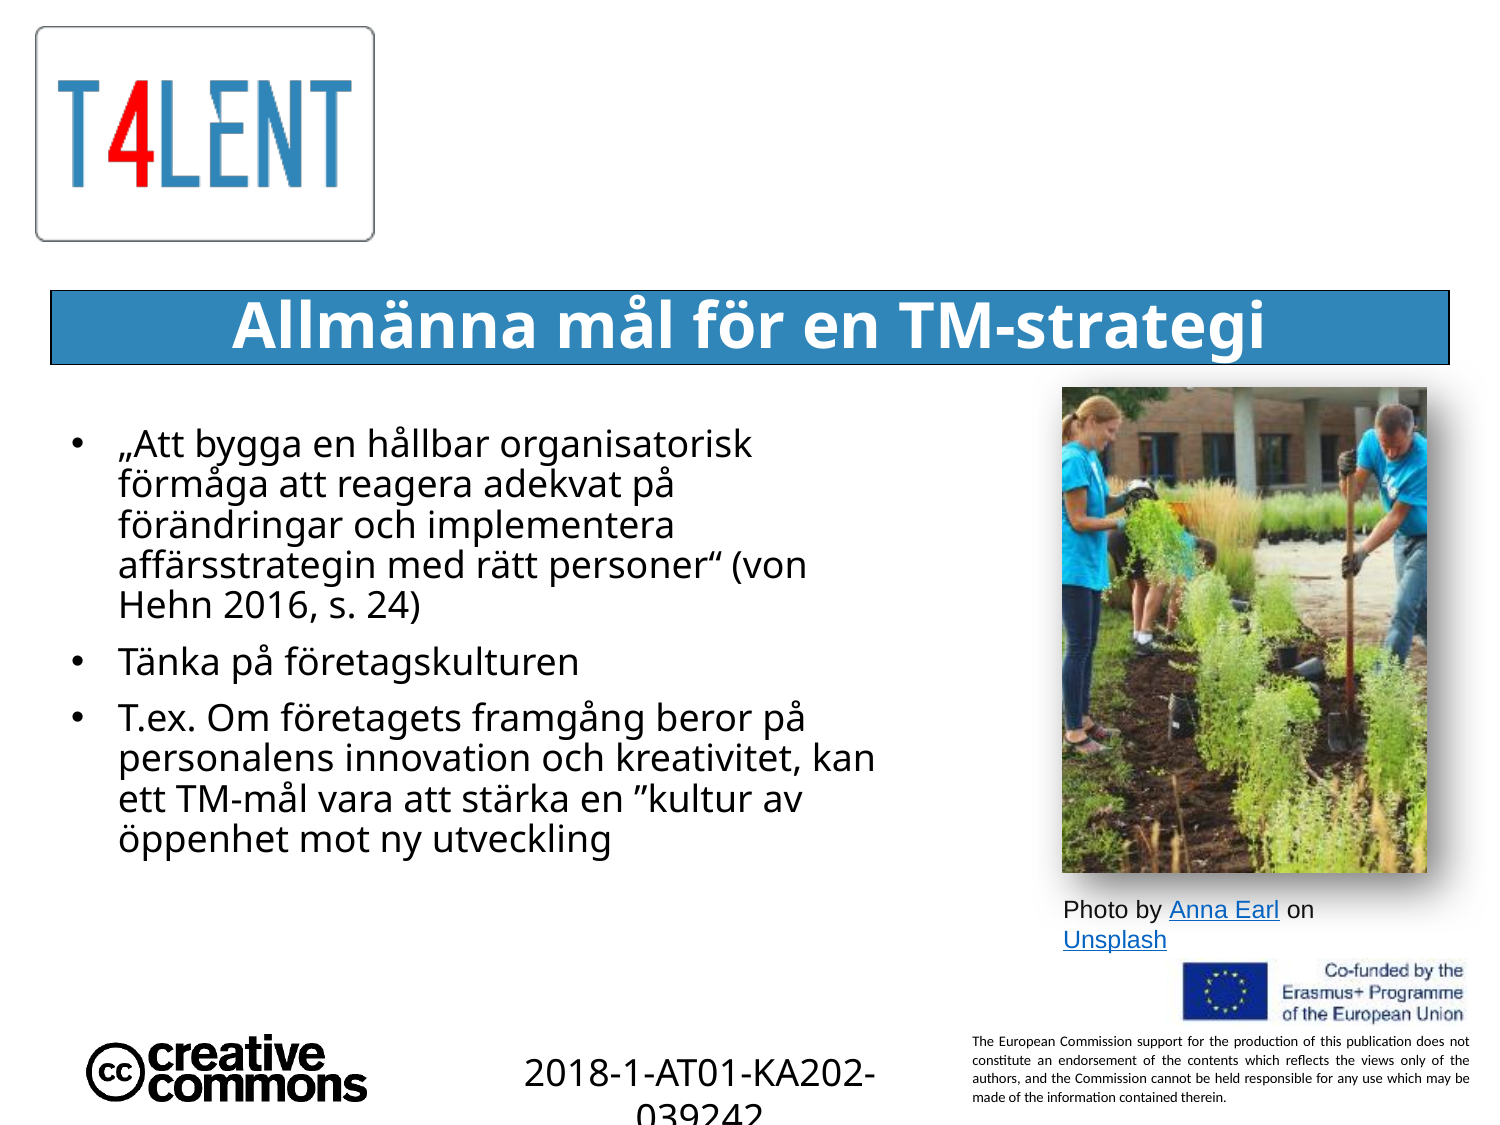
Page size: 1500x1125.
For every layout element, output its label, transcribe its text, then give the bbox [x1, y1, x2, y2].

text_box Photo by Anna Earl on Unsplash [1048, 886, 1441, 932]
picture [1062, 562, 1069, 568]
text_box 2018-1-AT01-KA202-039242 [454, 1040, 946, 1102]
picture [1166, 958, 1478, 1026]
subtitle „Att bygga en hållbar organisatorisk förmåga att reagera adekvat på förändringar och implementera affärsstrategin med rätt personer“ (von Hehn 2016, s. 24) Tänka på företagskulturen T.ex. Om företagets framgång beror på personalens innovation och kreativitet, kan ett TM-mål vara att stärka en ”kultur av öppenhet mot ny utveckling [56, 409, 918, 890]
picture [85, 1034, 367, 1102]
picture [35, 26, 375, 242]
title Allmänna mål för en TM-strategi [51, 290, 1449, 365]
picture [1062, 387, 1427, 873]
